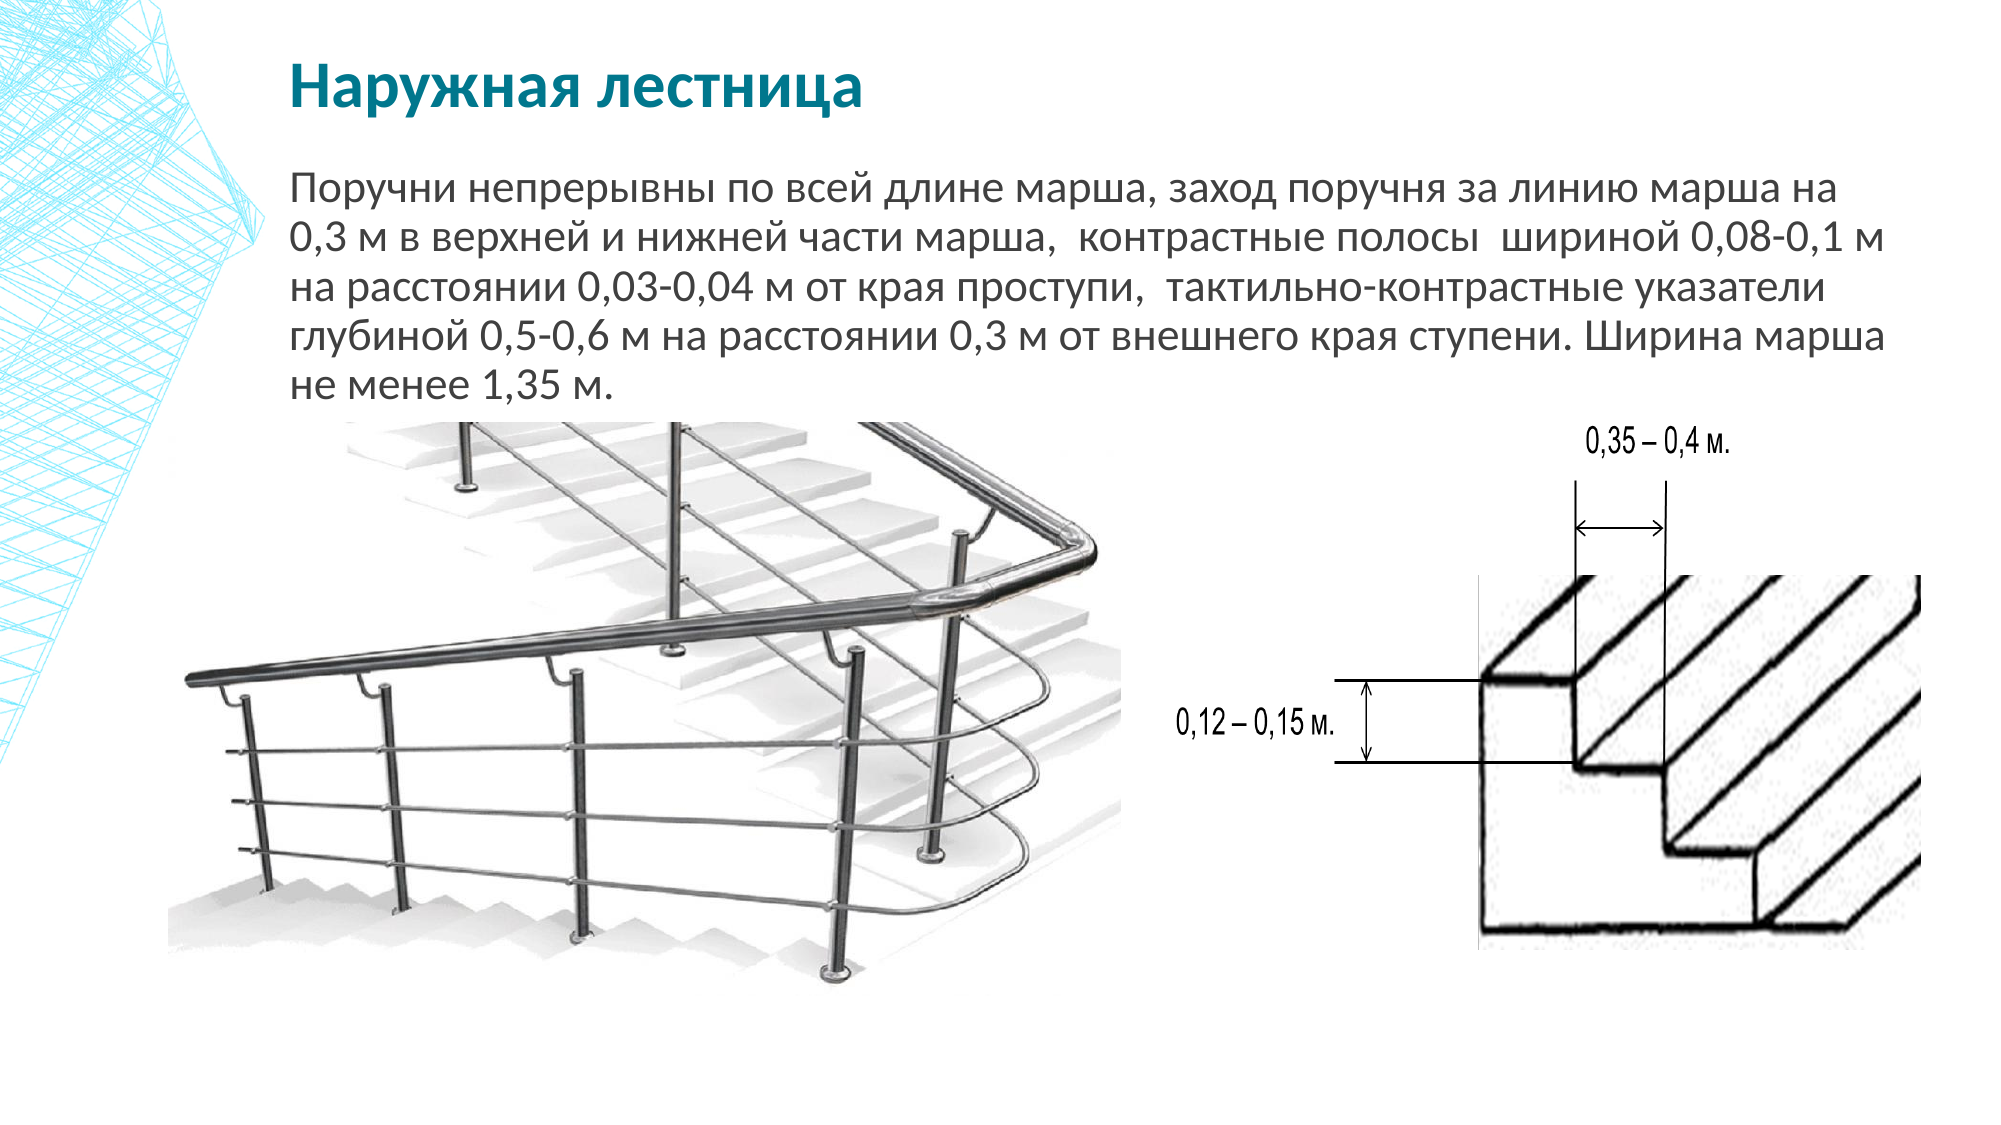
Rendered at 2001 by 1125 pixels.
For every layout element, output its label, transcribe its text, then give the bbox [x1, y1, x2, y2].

text_box Наружная лестница Поручни непрерывны по всей длине марша, заход поручня за линию марша на 0,3 м в верхней и нижней части марша, контрастные полосы шириной 0,08-0,1 м на расстоянии 0,03-0,04 м от края проступи, тактильно-контрастные указатели глубиной 0,5-0,6 м на расстоянии 0,3 м от внешнего края ступени. Ширина марша не менее 1,35 м. [274, 42, 1921, 418]
picture [0, 0, 2001, 1125]
